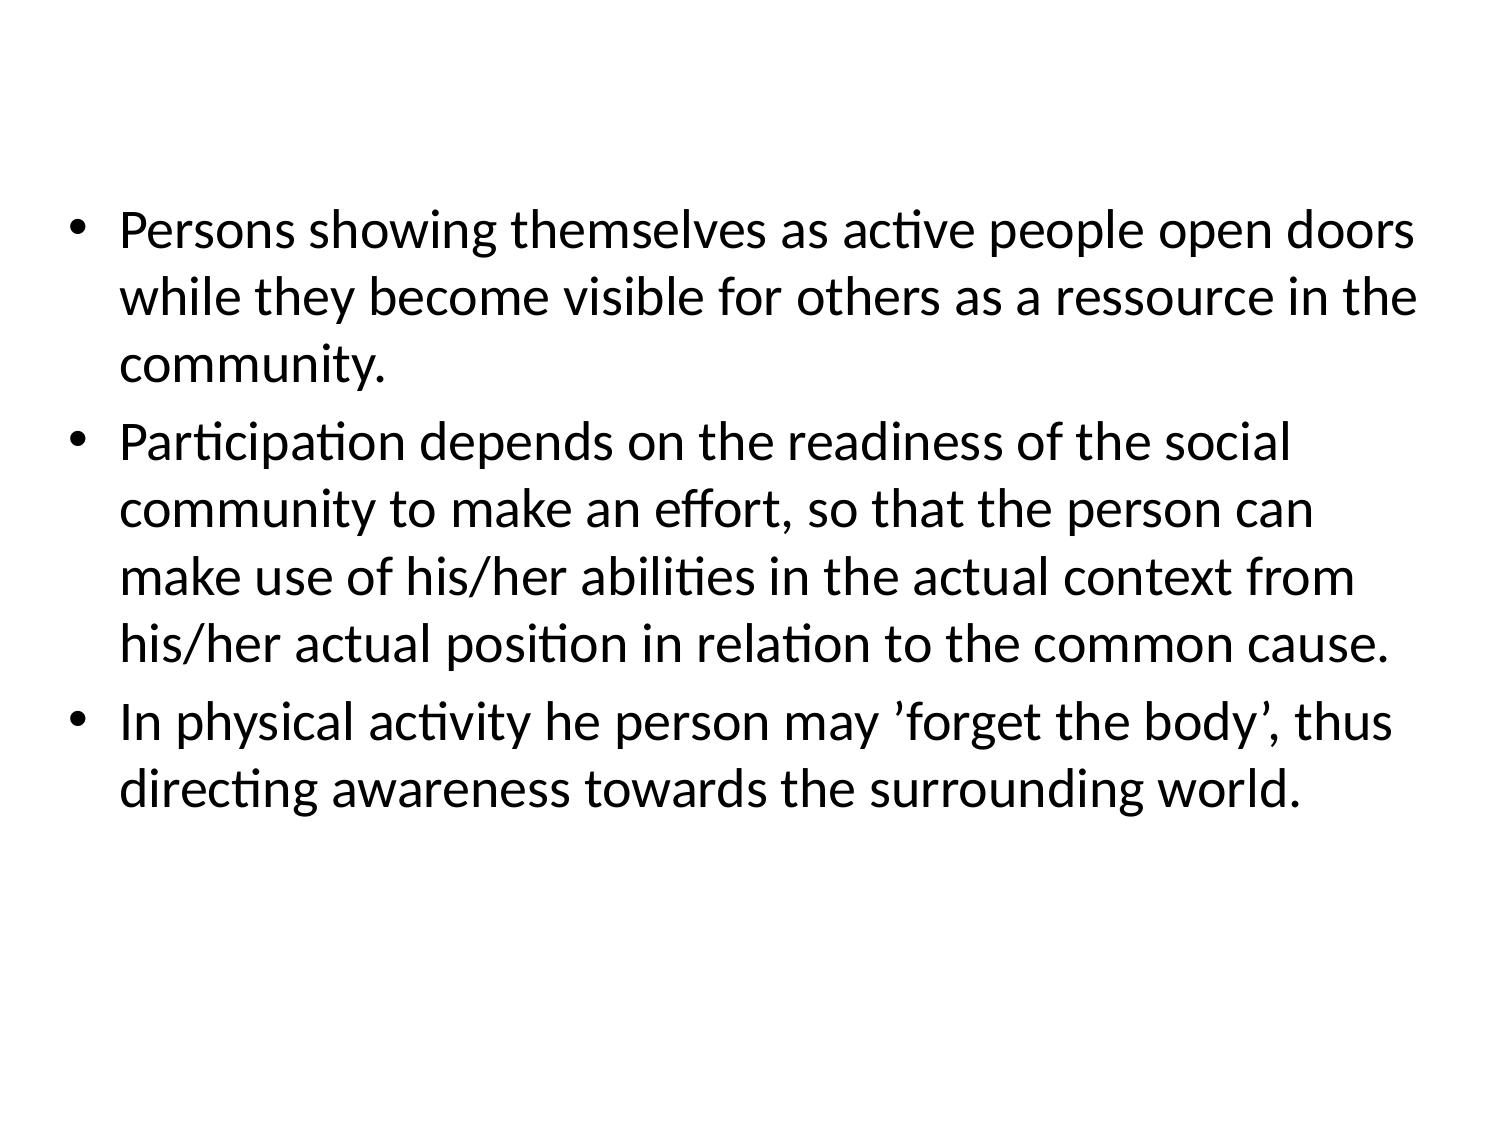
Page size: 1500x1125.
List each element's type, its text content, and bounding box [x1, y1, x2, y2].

list Persons showing themselves as active people open doors while they become visible for others as a ressource in the community. Participation depends on the readiness of the social community to make an effort, so that the person can make use of his/her abilities in the actual context from his/her actual position in relation to the common cause. In physical activity he person may ’forget the body’, thus directing awareness towards the surrounding world. [53, 184, 1459, 927]
